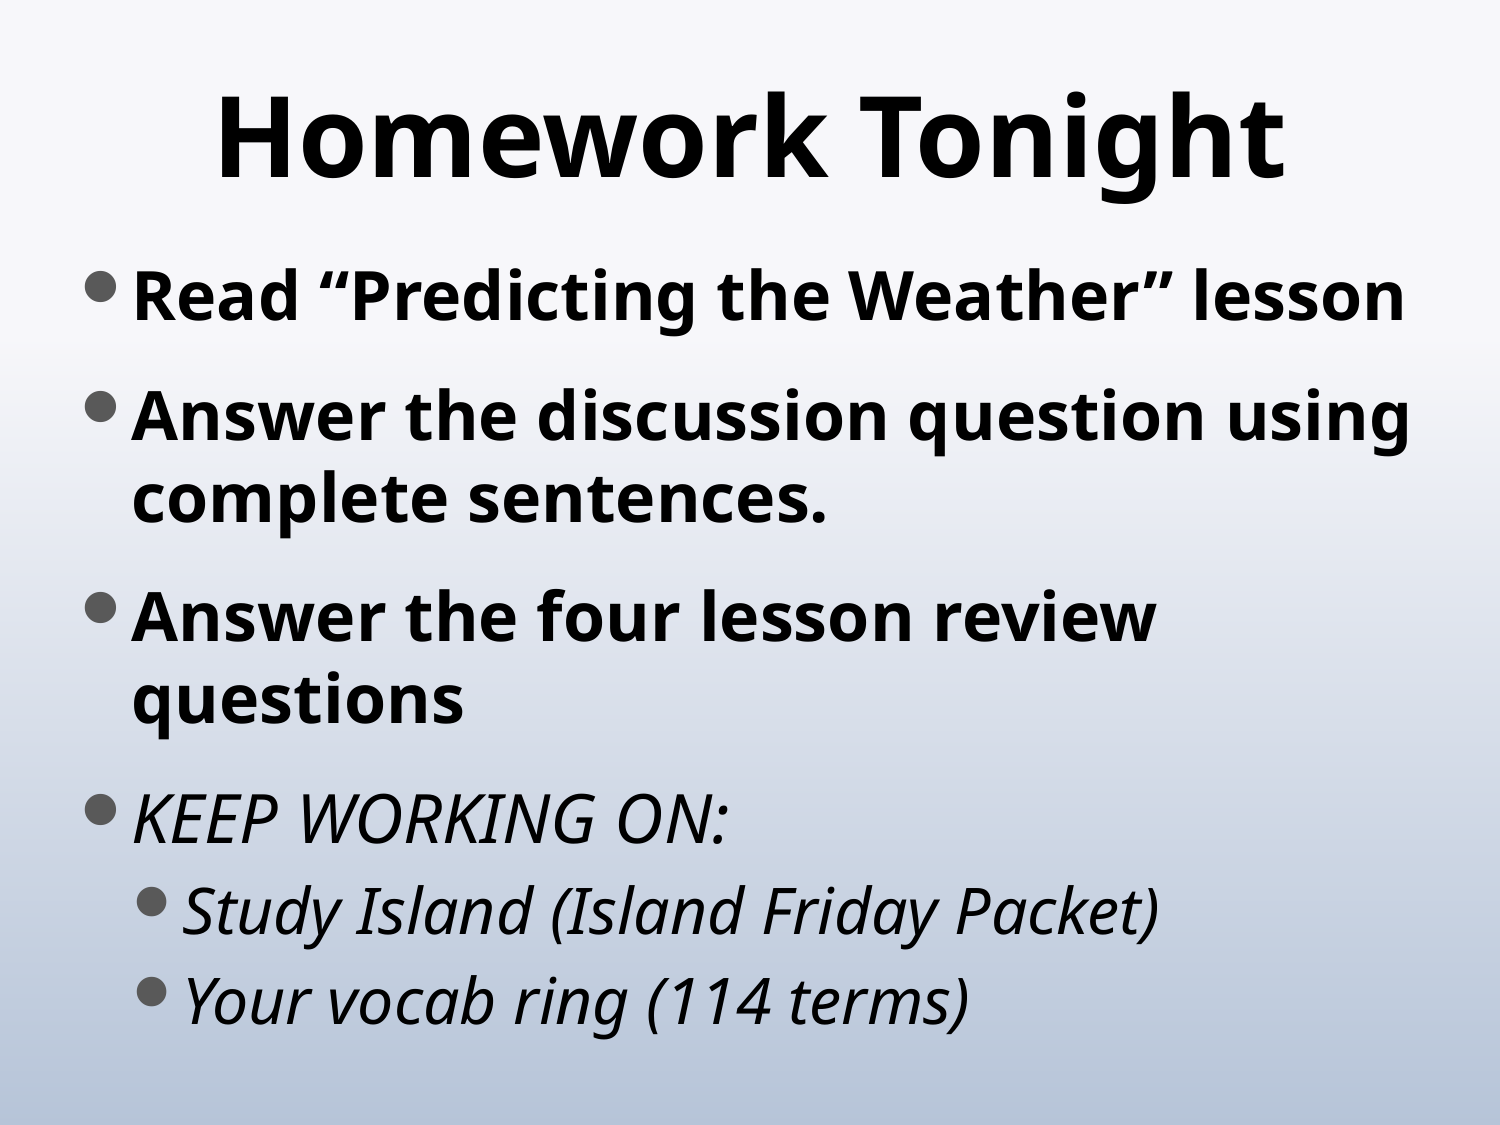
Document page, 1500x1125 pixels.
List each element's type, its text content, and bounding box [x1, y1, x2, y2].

list Read “Predicting the Weather” lesson Answer the discussion question using complete sentences. Answer the four lesson review questions KEEP WORKING ON: Study Island (Island Friday Packet) Your vocab ring (114 terms) [65, 244, 1434, 1125]
title Homework Tonight [150, 37, 1350, 244]
